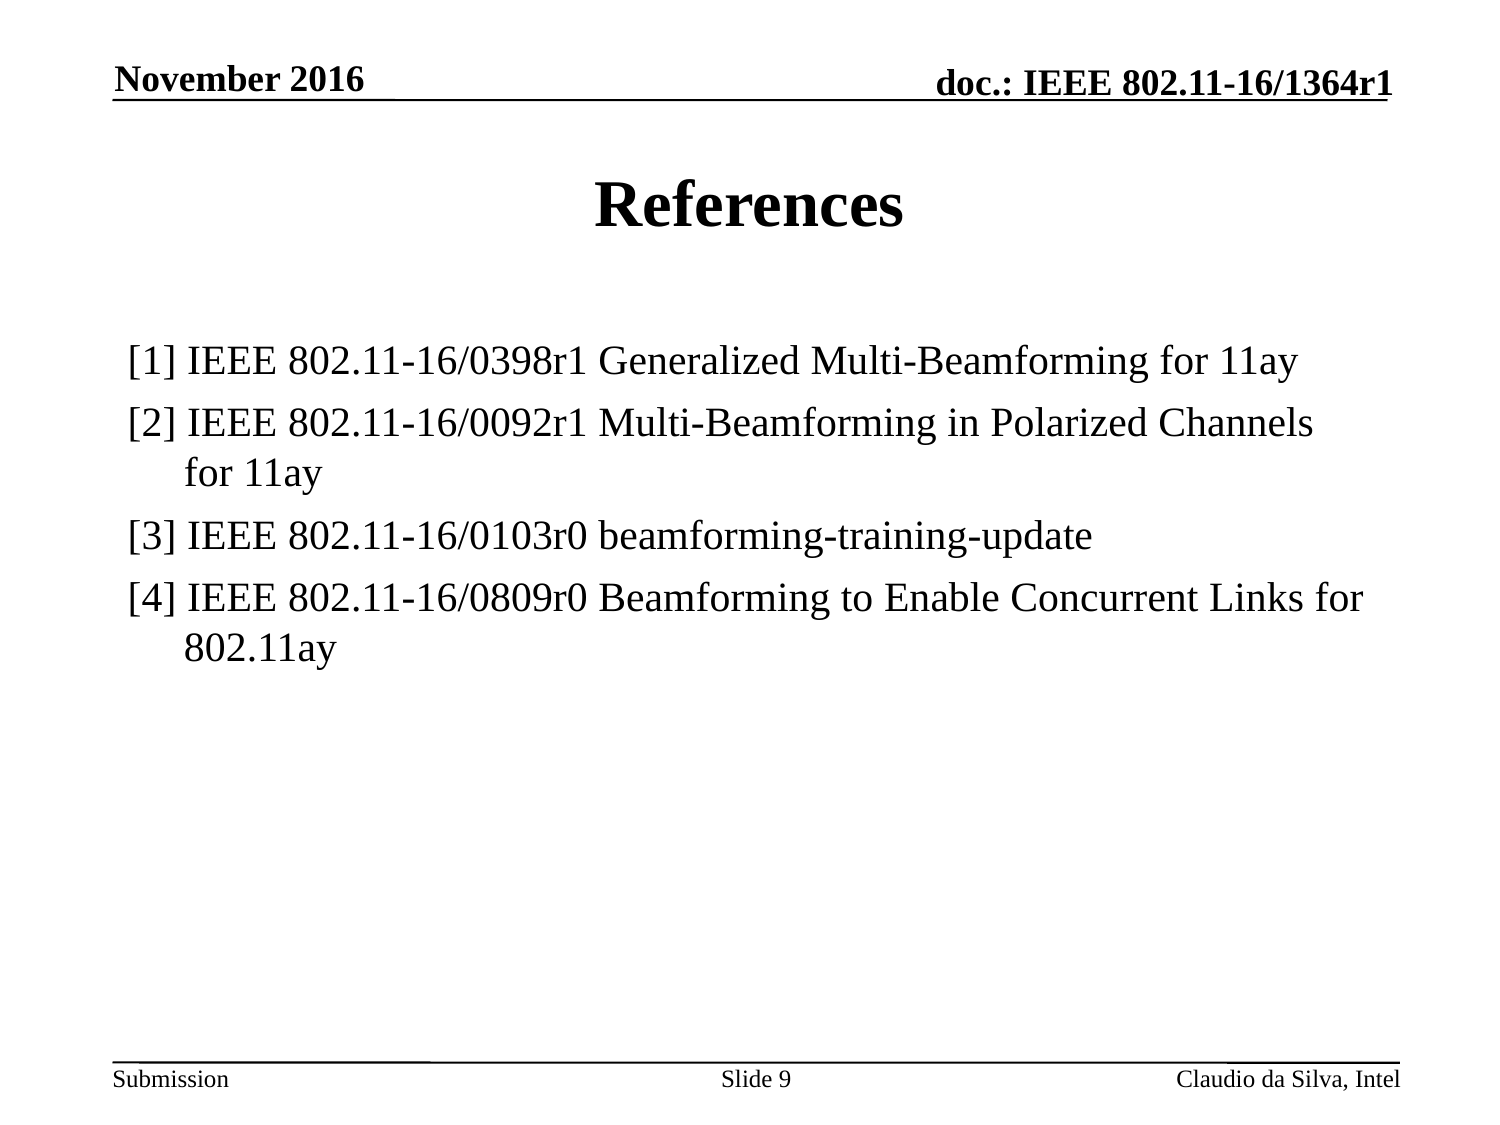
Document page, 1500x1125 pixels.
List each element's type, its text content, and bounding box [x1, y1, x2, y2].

list [1] IEEE 802.11-16/0398r1 Generalized Multi-Beamforming for 11ay [2] IEEE 802.11-16/0092r1 Multi-Beamforming in Polarized Channels for 11ay [3] IEEE 802.11-16/0103r0 beamforming-training-update [4] IEEE 802.11-16/0809r0 Beamforming to Enable Concurrent Links for 802.11ay [112, 324, 1388, 1000]
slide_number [114, 54, 423, 100]
footer Claudio da Silva, Intel [878, 1061, 1402, 1093]
slide_number Slide 9 [712, 1061, 800, 1123]
title References [112, 112, 1388, 288]
